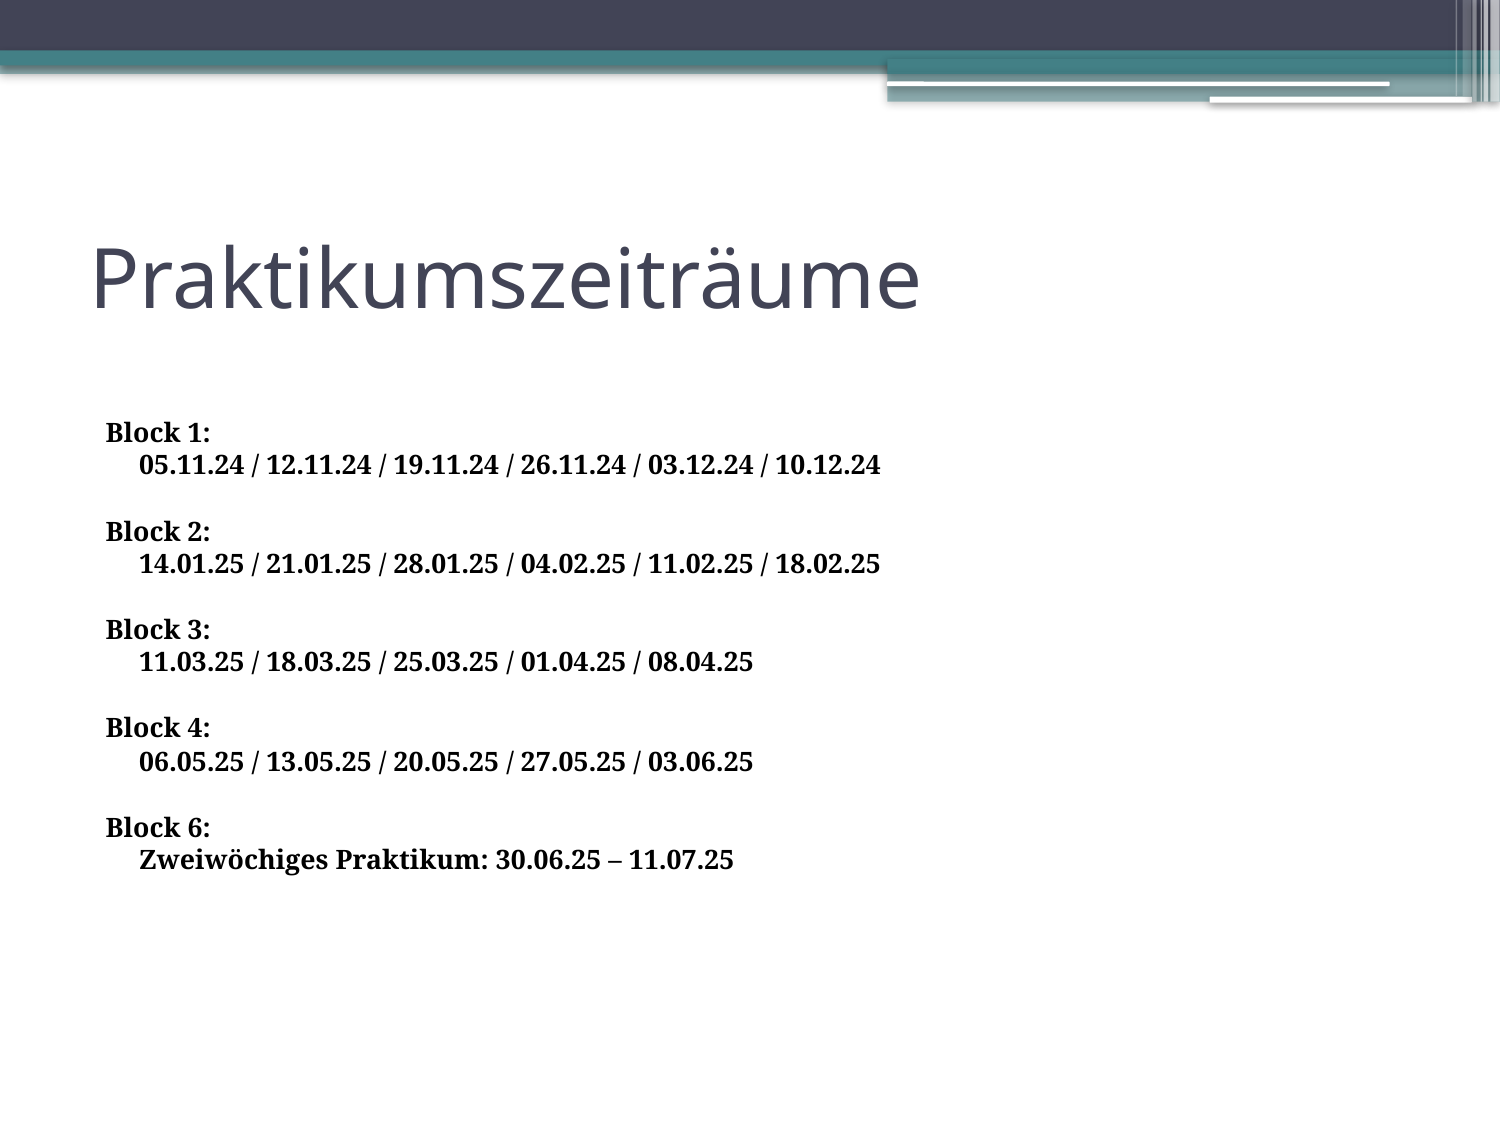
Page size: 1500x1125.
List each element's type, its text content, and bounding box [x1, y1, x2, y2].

list Block 1: 05.11.24 / 12.11.24 / 19.11.24 / 26.11.24 / 03.12.24 / 10.12.24 Block 2: 14.01.25 / 21.01.25 / 28.01.25 / 04.02.25 / 11.02.25 / 18.02.25 Block 3: 11.03.25 / 18.03.25 / 25.03.25 / 01.04.25 / 08.04.25 Block 4: 06.05.25 / 13.05.25 / 20.05.25 / 27.05.25 / 03.06.25 Block 6: Zweiwöchiges Praktikum: 30.06.25 – 11.07.25 [76, 408, 1427, 953]
title Praktikumszeiträume [75, 187, 1425, 363]
